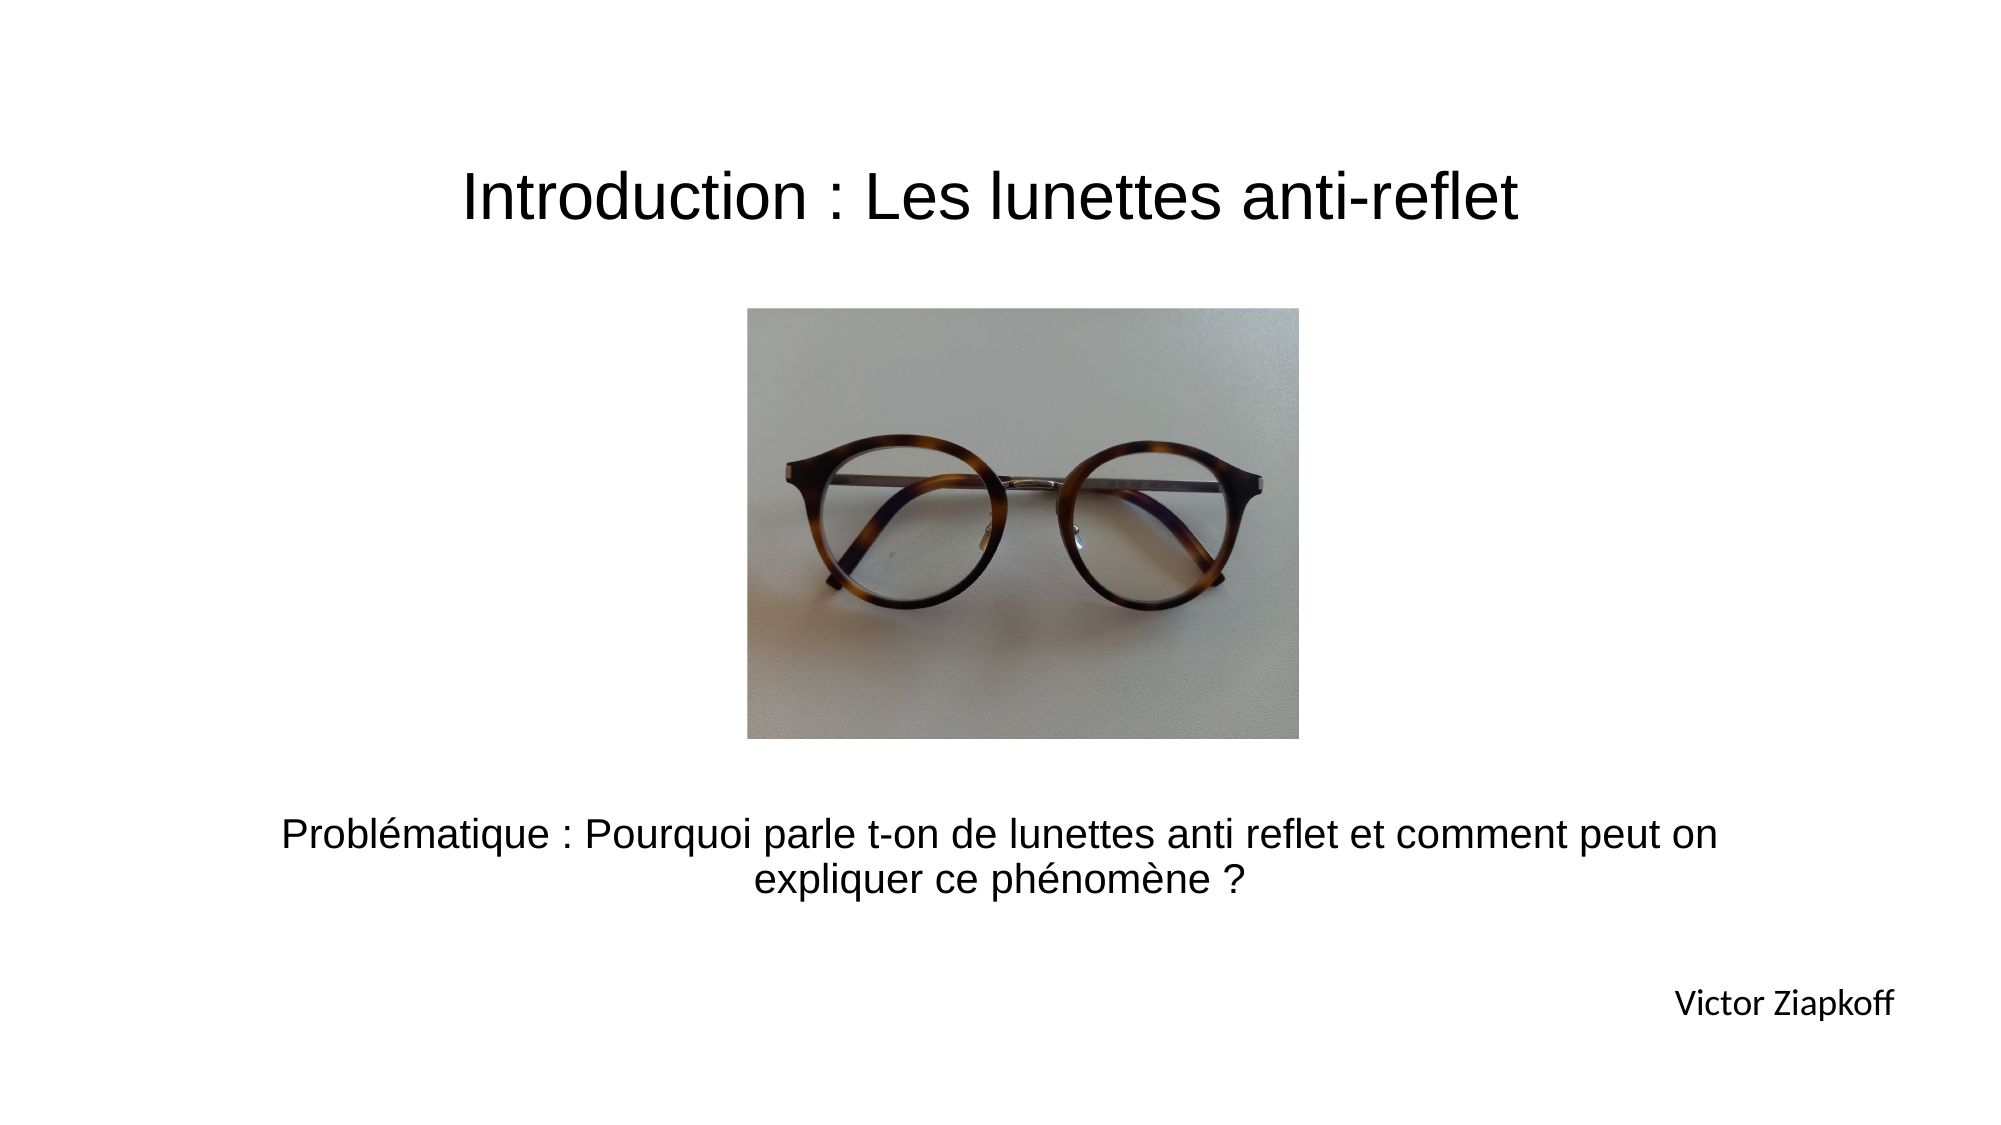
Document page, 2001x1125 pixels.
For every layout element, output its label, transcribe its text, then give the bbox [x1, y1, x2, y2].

subtitle Problématique : Pourquoi parle t-on de lunettes anti reflet et comment peut on expliquer ce phénomène ? [249, 804, 1750, 1077]
picture [748, 248, 1298, 799]
title Introduction : Les lunettes anti-reflet [249, 50, 1750, 242]
text_box Victor Ziapkoff [1659, 970, 2000, 1031]
